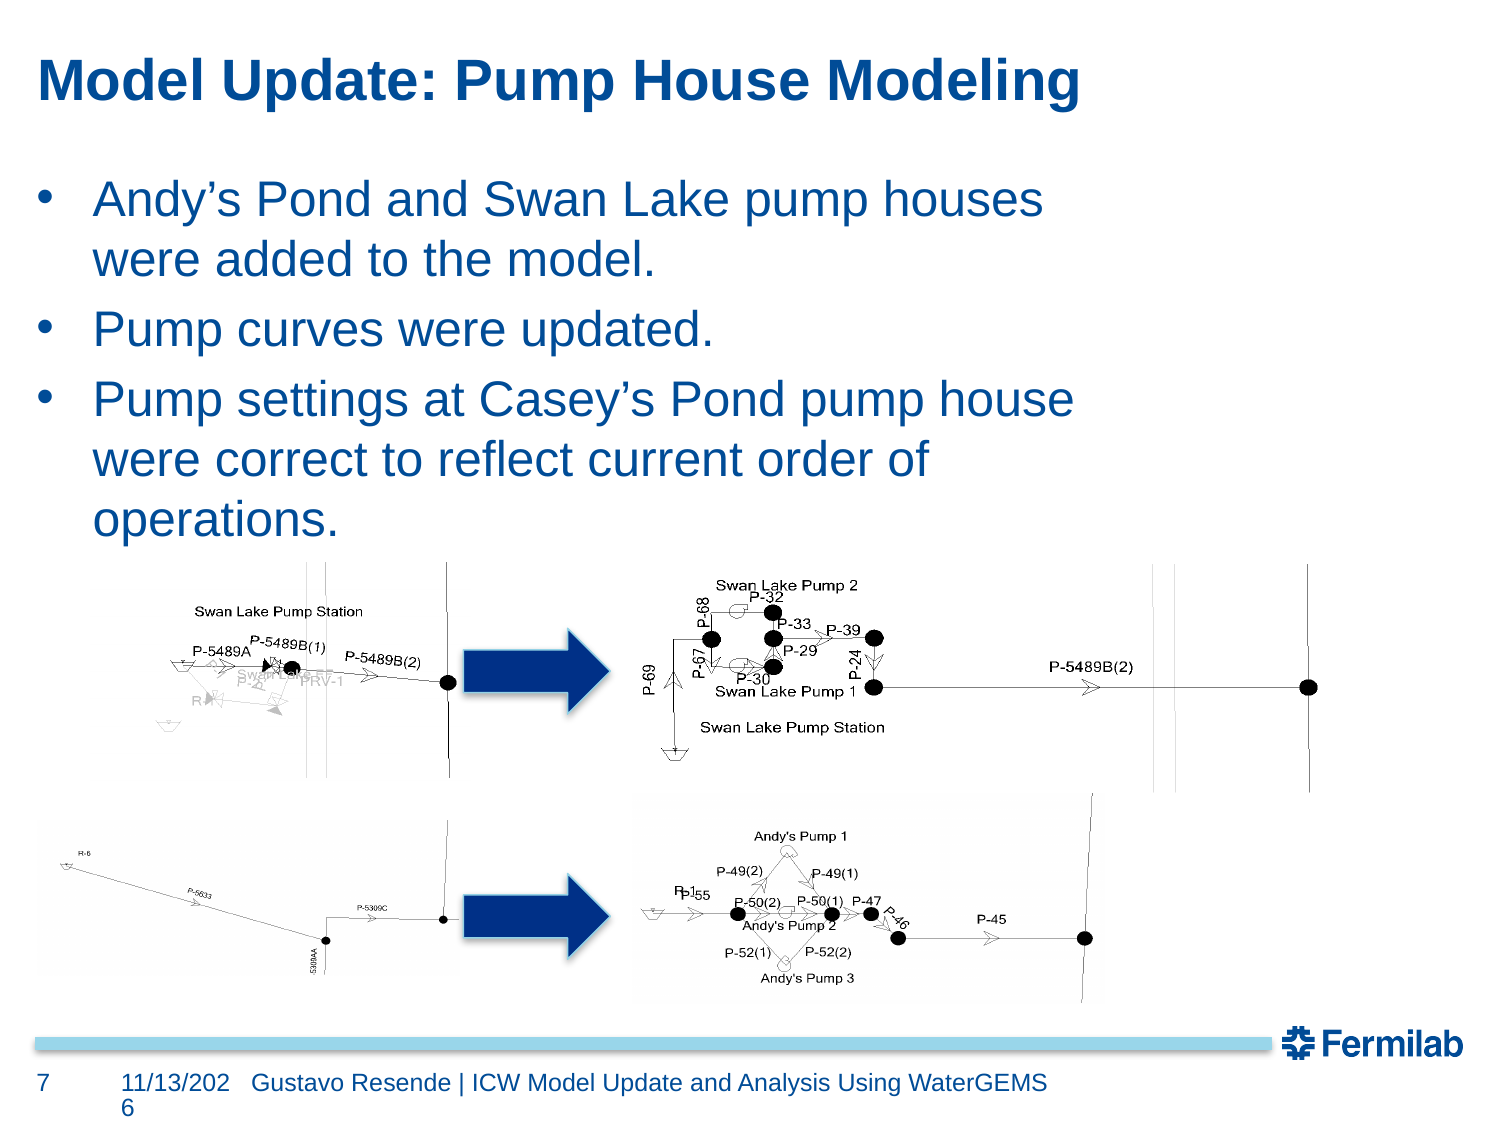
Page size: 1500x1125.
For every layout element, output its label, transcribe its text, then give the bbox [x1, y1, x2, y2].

title Model Update: Pump House Modeling [37, 41, 1463, 112]
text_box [37, 562, 1336, 1004]
picture [1282, 1026, 1463, 1060]
text_box Andy’s Pond and Swan Lake pump houses were added to the model. Pump curves were updated. Pump settings at Casey’s Pond pump house were correct to reflect current order of operations. [36, 166, 1129, 561]
footer Gustavo Resende | ICW Model Update and Analysis Using WaterGEMS [251, 1066, 1279, 1108]
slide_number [120, 1066, 232, 1107]
slide_number 7 [36, 1066, 105, 1106]
